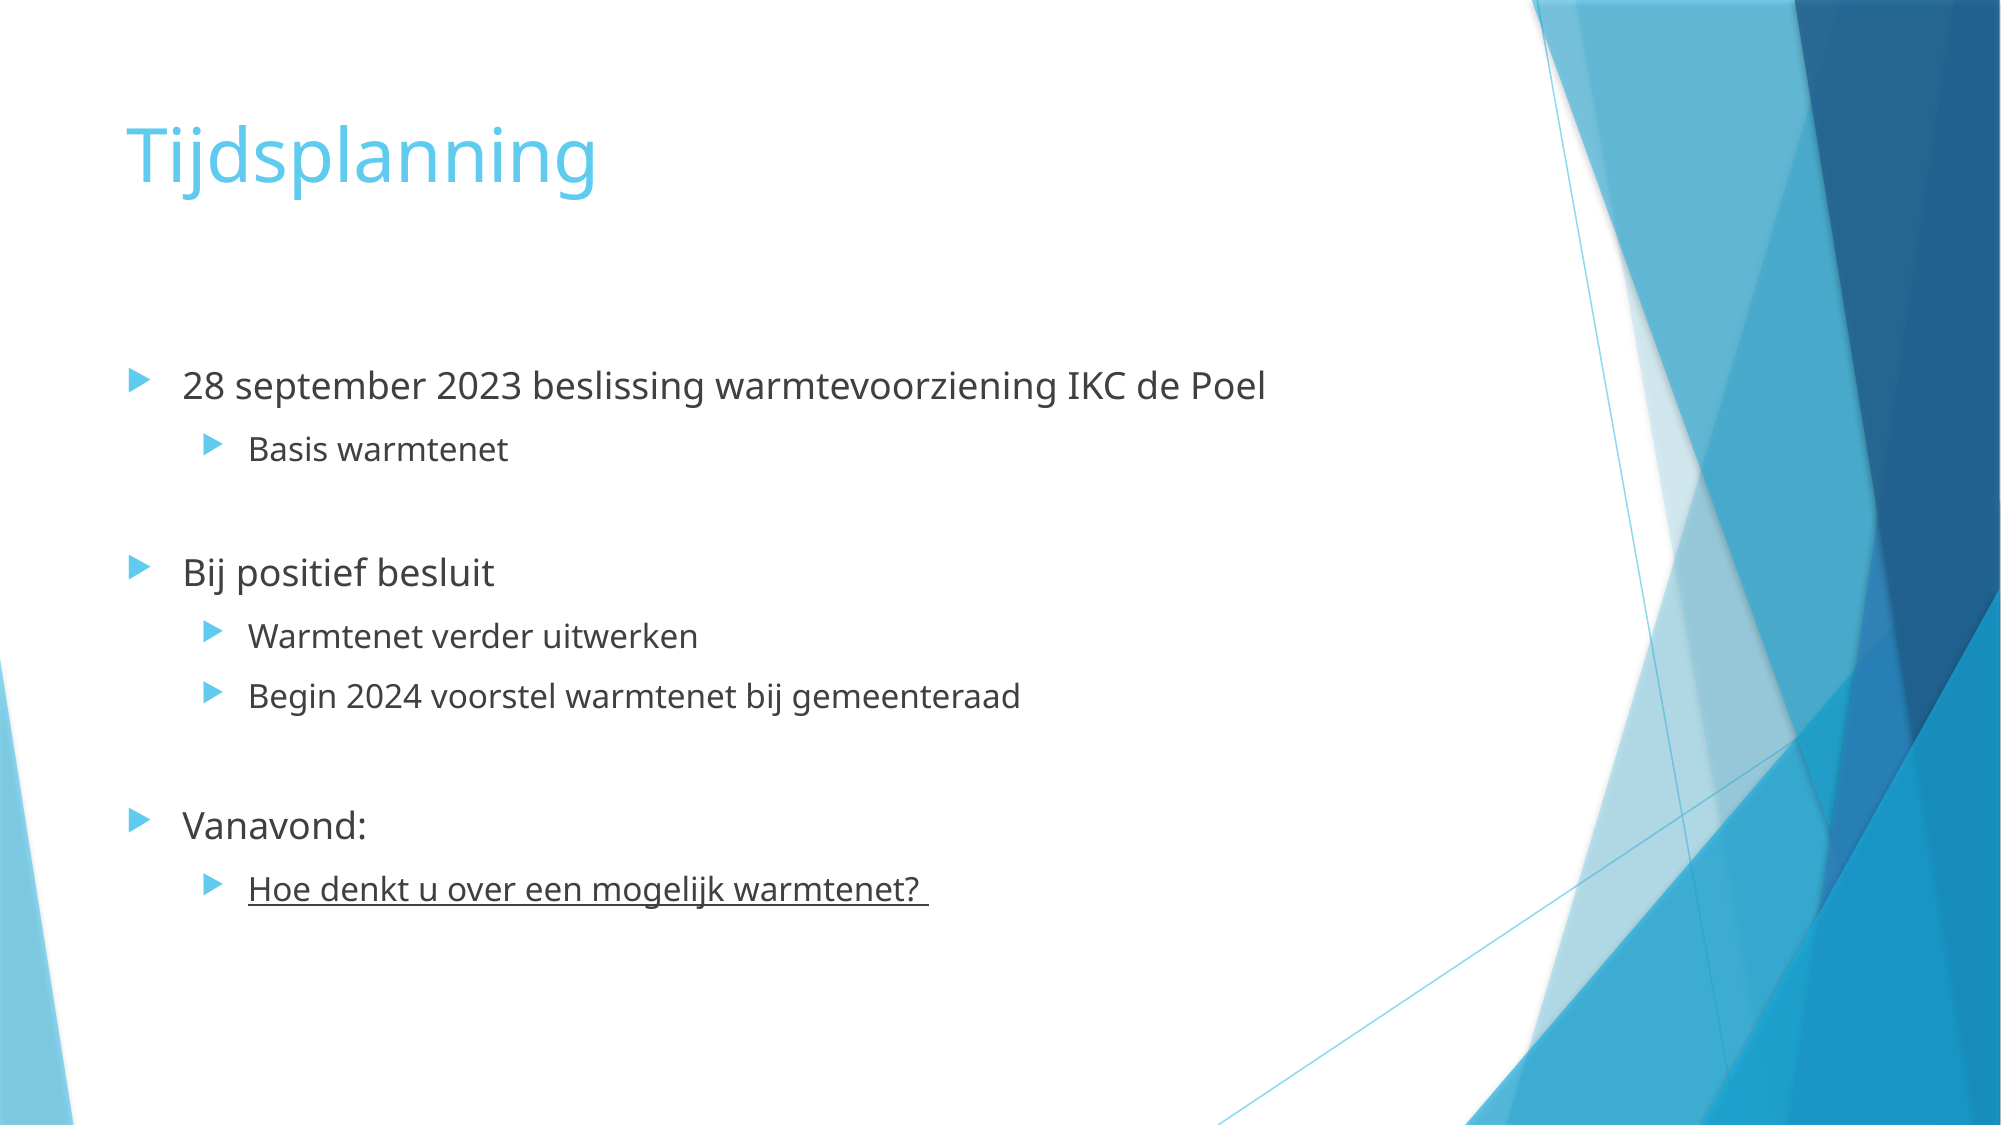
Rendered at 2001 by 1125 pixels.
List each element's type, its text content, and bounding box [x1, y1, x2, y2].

list 28 september 2023 beslissing warmtevoorziening IKC de Poel Basis warmtenet Bij positief besluit Warmtenet verder uitwerken Begin 2024 voorstel warmtenet bij gemeenteraad Vanavond: Hoe denkt u over een mogelijk warmtenet? [111, 354, 1522, 992]
title Tijdsplanning [111, 99, 1522, 317]
